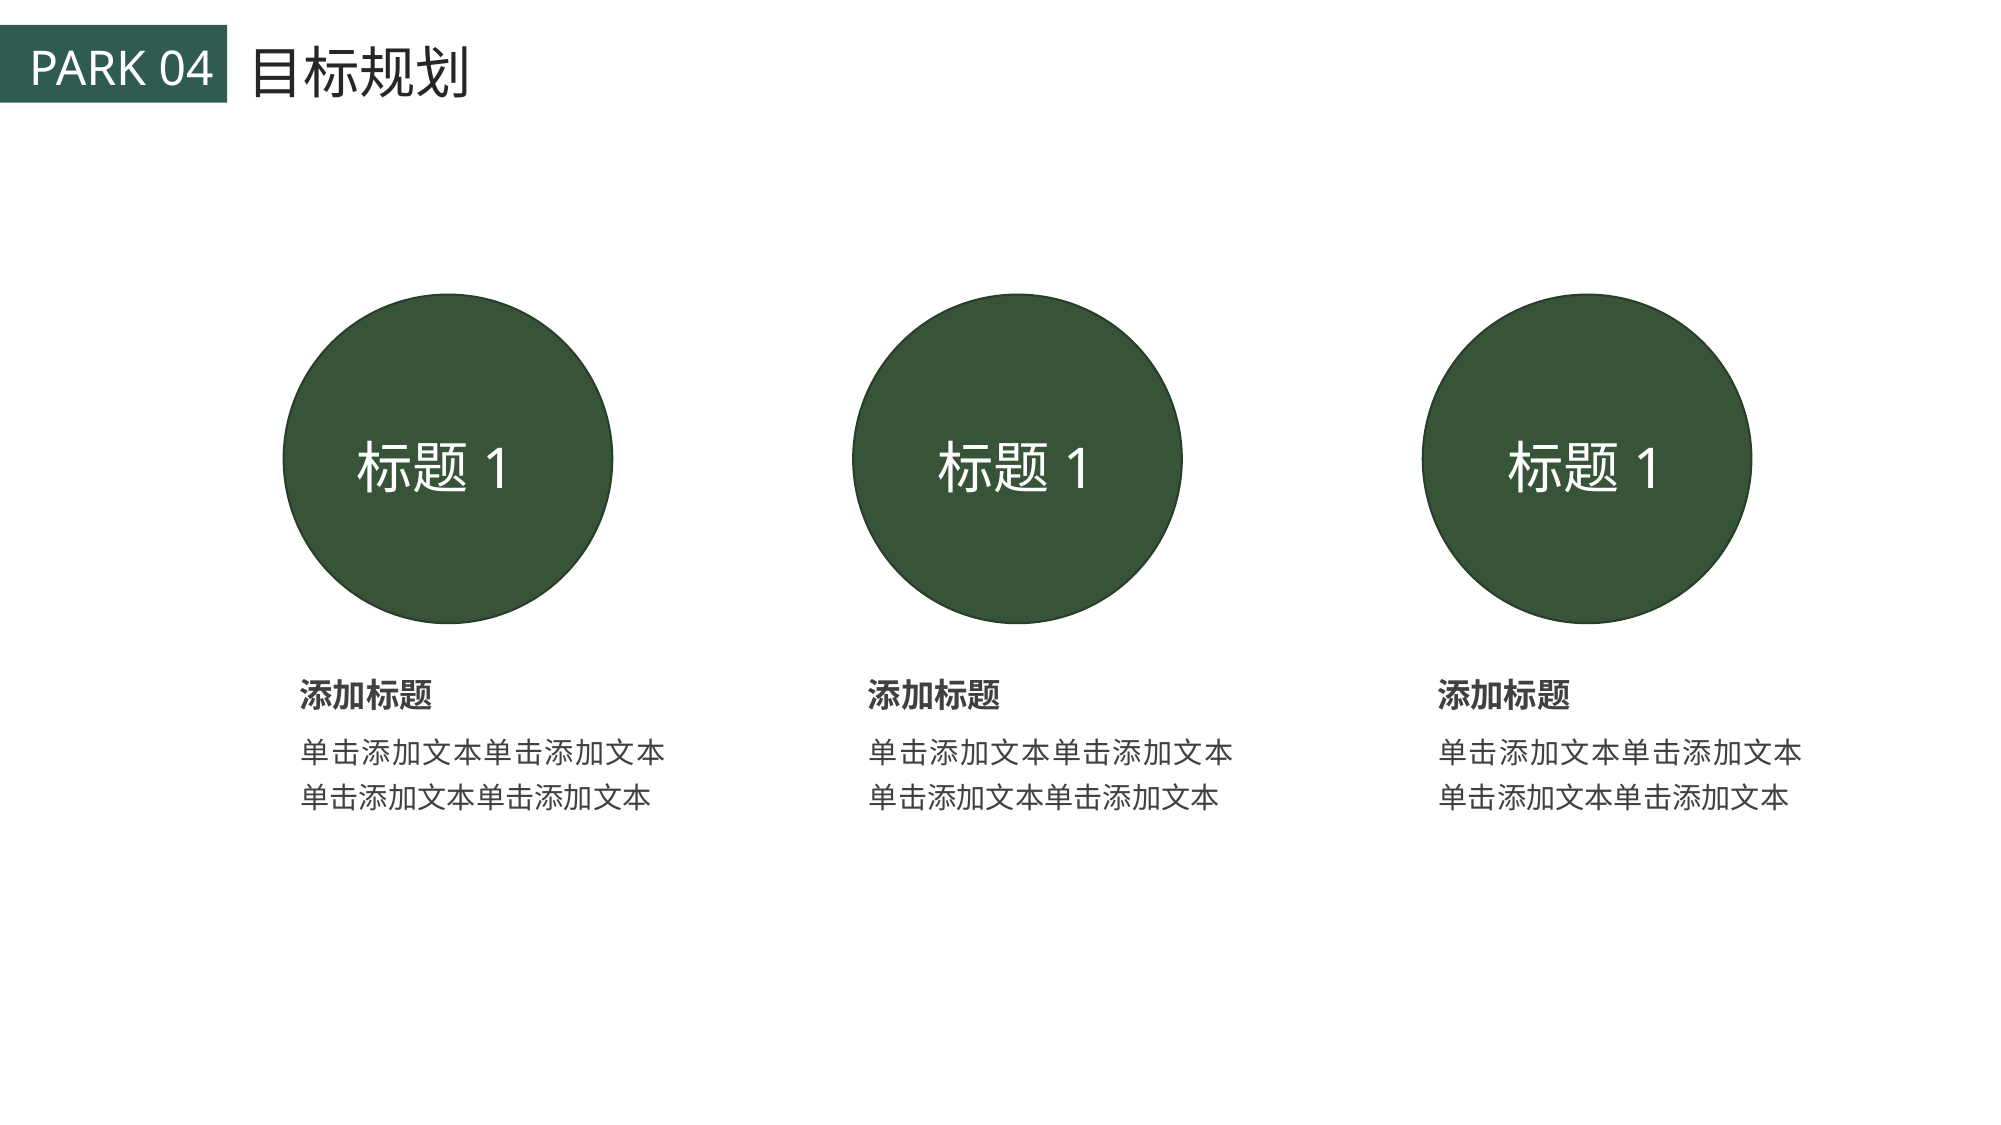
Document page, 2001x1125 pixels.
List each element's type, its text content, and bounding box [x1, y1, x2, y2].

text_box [284, 671, 681, 819]
text_box 标题1 [1487, 408, 1686, 510]
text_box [853, 671, 1249, 824]
text_box 标题1 [917, 408, 1116, 510]
text_box [852, 293, 1183, 625]
text_box [1421, 293, 1753, 625]
text_box [282, 293, 614, 625]
text_box 标题1 [336, 408, 535, 510]
text_box 目标规划 [227, 13, 493, 115]
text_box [1422, 671, 1819, 824]
